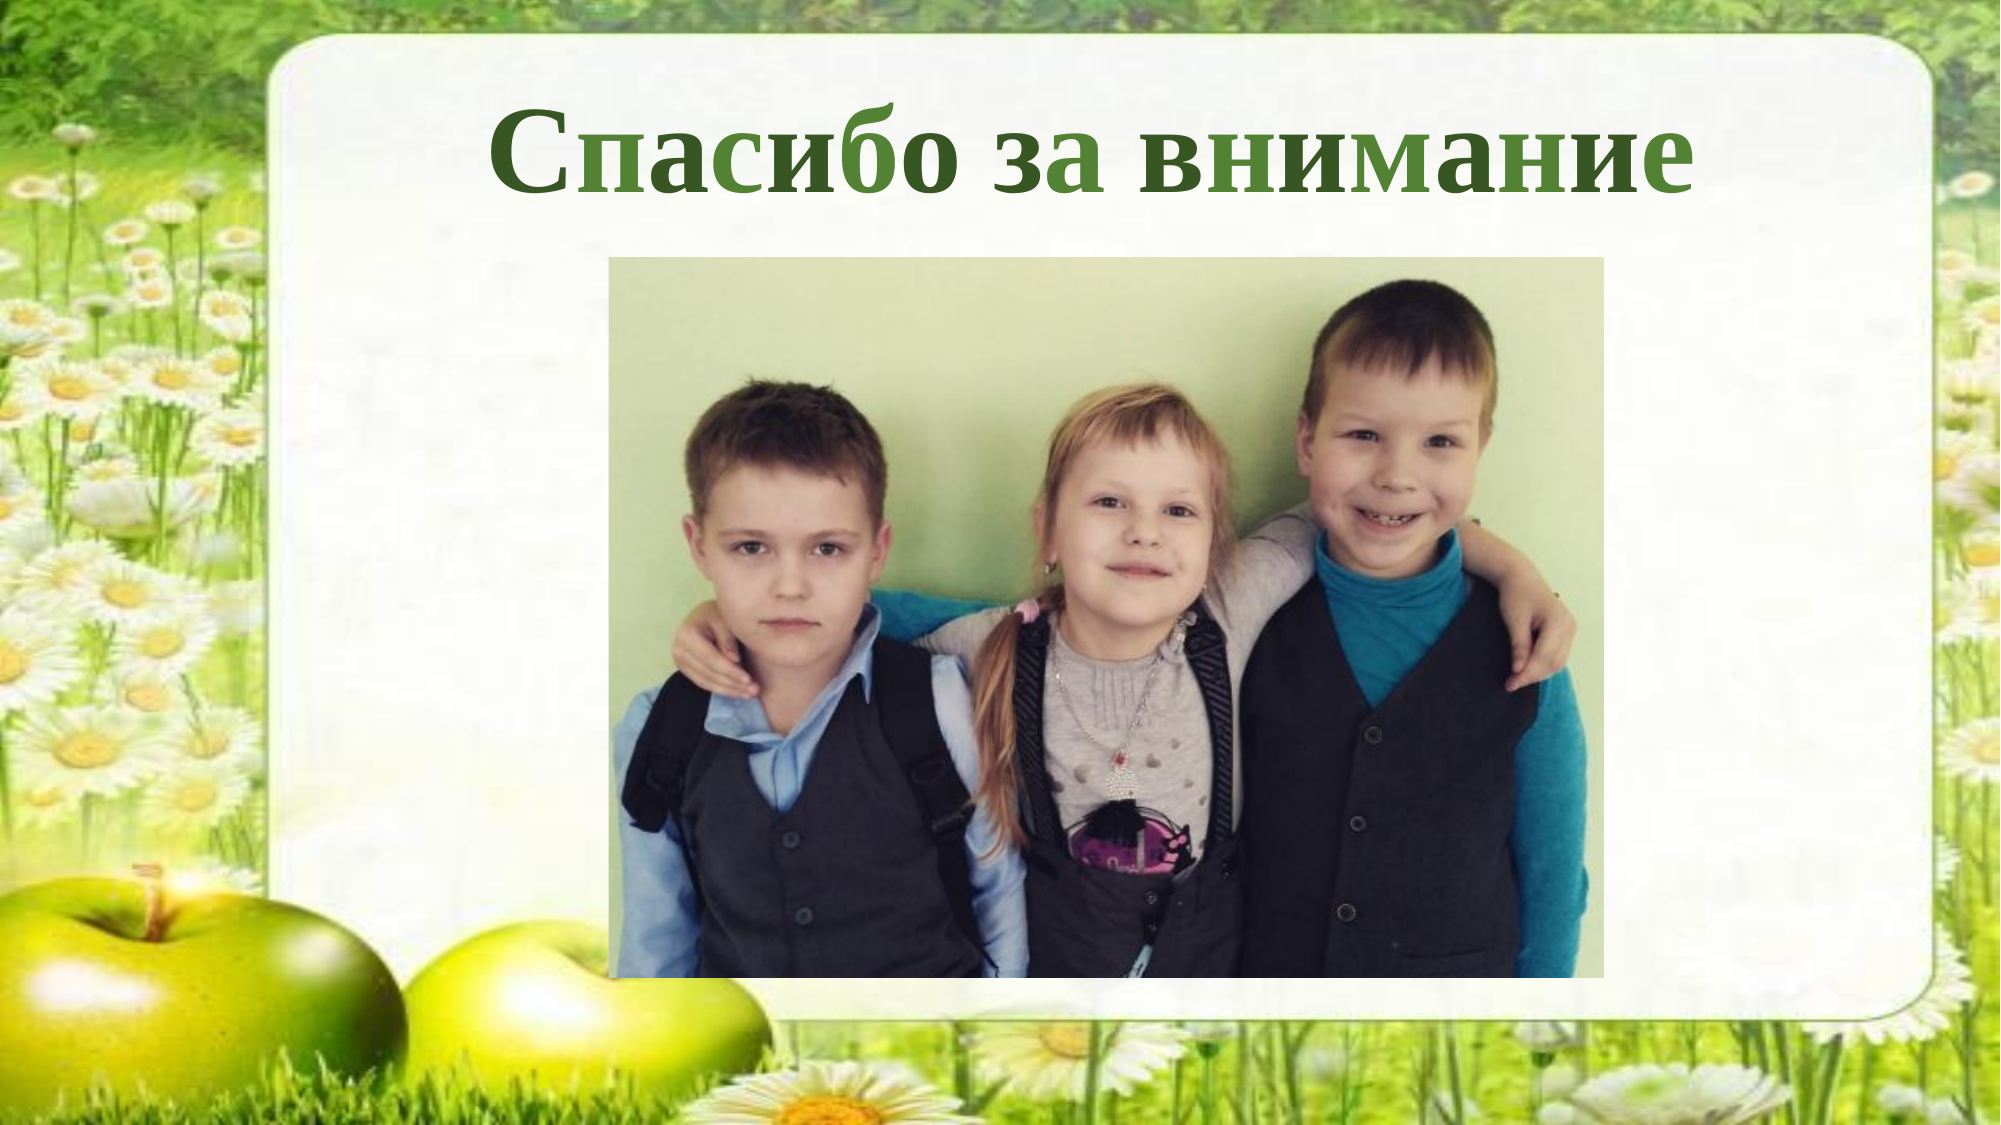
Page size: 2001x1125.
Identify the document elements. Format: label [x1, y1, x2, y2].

list [608, 256, 1604, 978]
picture [0, 0, 2000, 1125]
